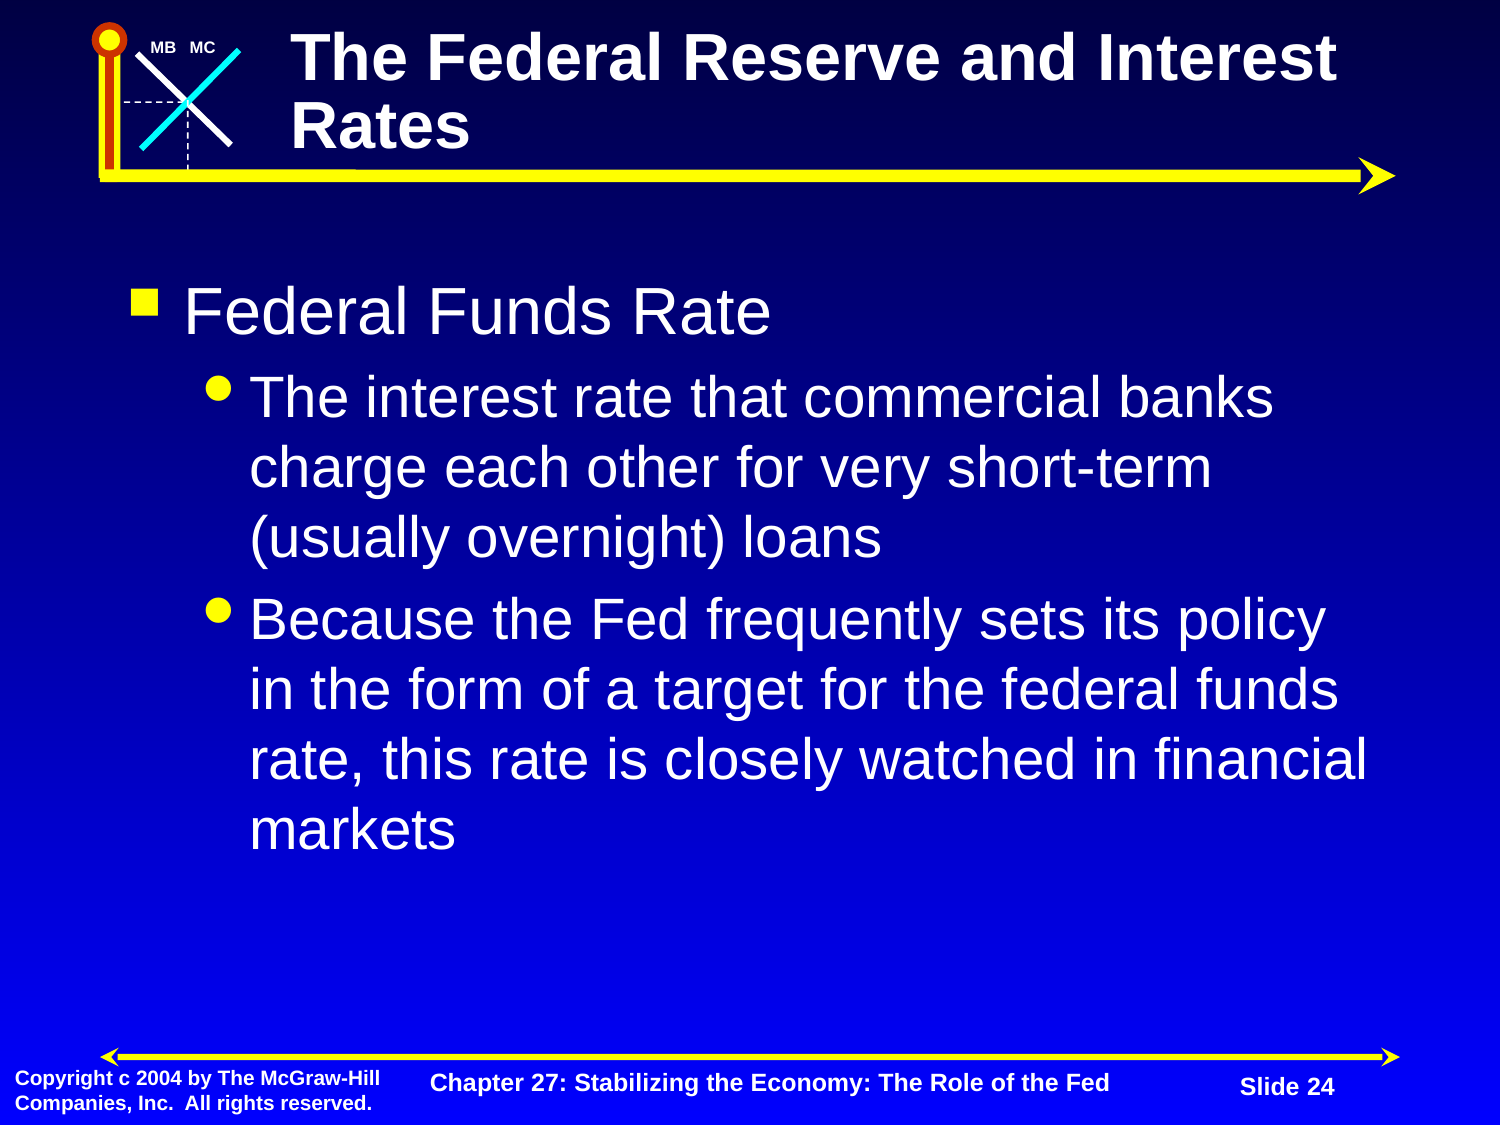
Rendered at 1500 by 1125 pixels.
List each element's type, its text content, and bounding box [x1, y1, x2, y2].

list Federal Funds Rate The interest rate that commercial banks charge each other for very short-term (usually overnight) loans Because the Fed frequently sets its policy in the form of a target for the federal funds rate, this rate is closely watched in financial markets [112, 260, 1388, 936]
title The Federal Reserve and Interest Rates [275, 37, 1388, 150]
footer Chapter 27: Stabilizing the Economy: The Role of the Fed [398, 1058, 1143, 1104]
slide_number Slide 24 [1149, 1062, 1350, 1100]
